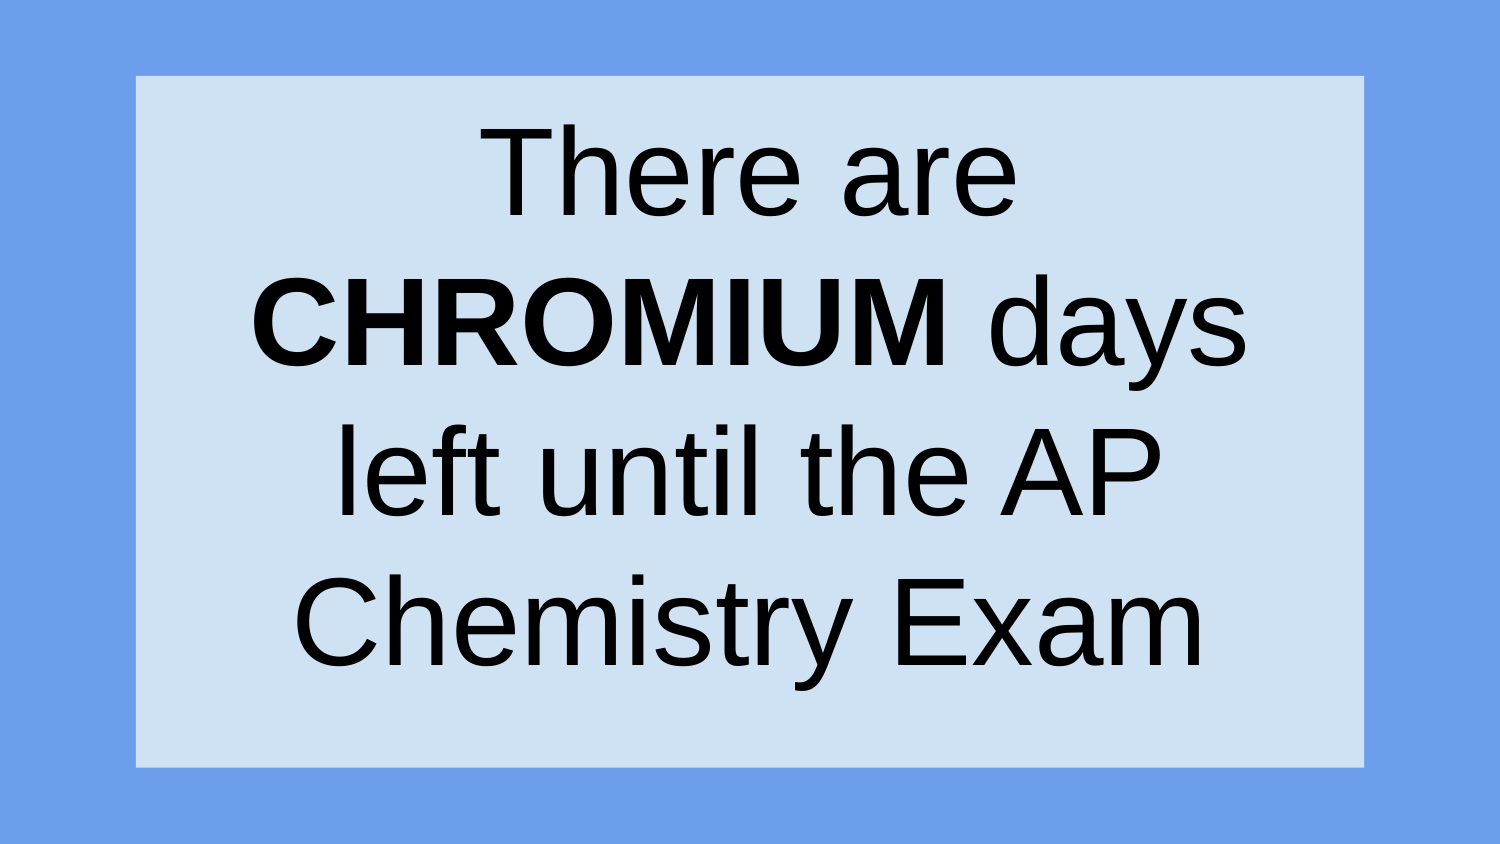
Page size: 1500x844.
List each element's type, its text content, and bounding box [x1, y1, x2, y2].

text_box There are CHROMIUM days left until the AP Chemistry Exam [135, 75, 1365, 768]
